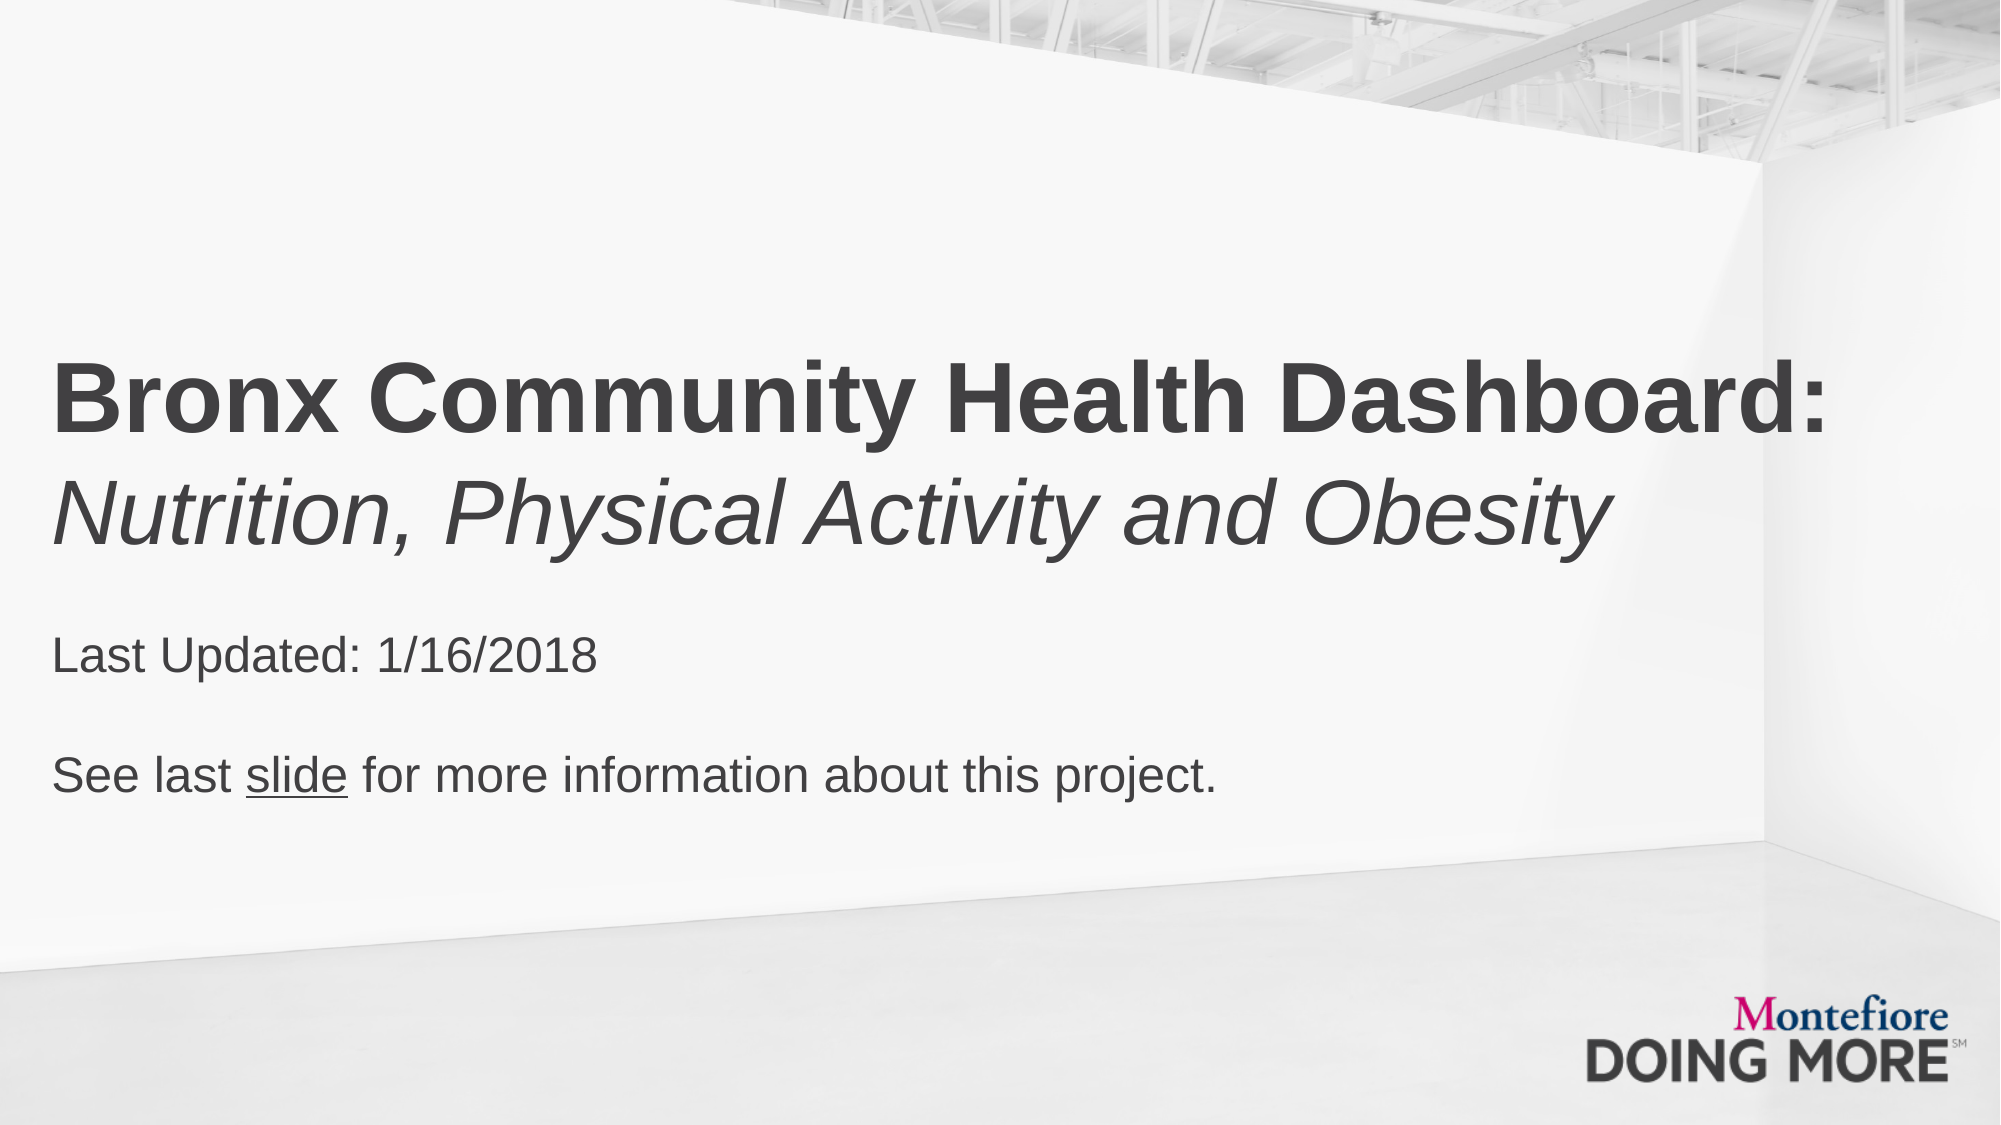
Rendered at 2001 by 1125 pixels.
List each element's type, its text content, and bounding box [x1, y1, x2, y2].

title Bronx Community Health Dashboard: Nutrition, Physical Activity and Obesity Last Updated: 1/16/2018 See last slide for more information about this project. [36, 320, 1985, 811]
picture [0, 0, 2000, 1125]
